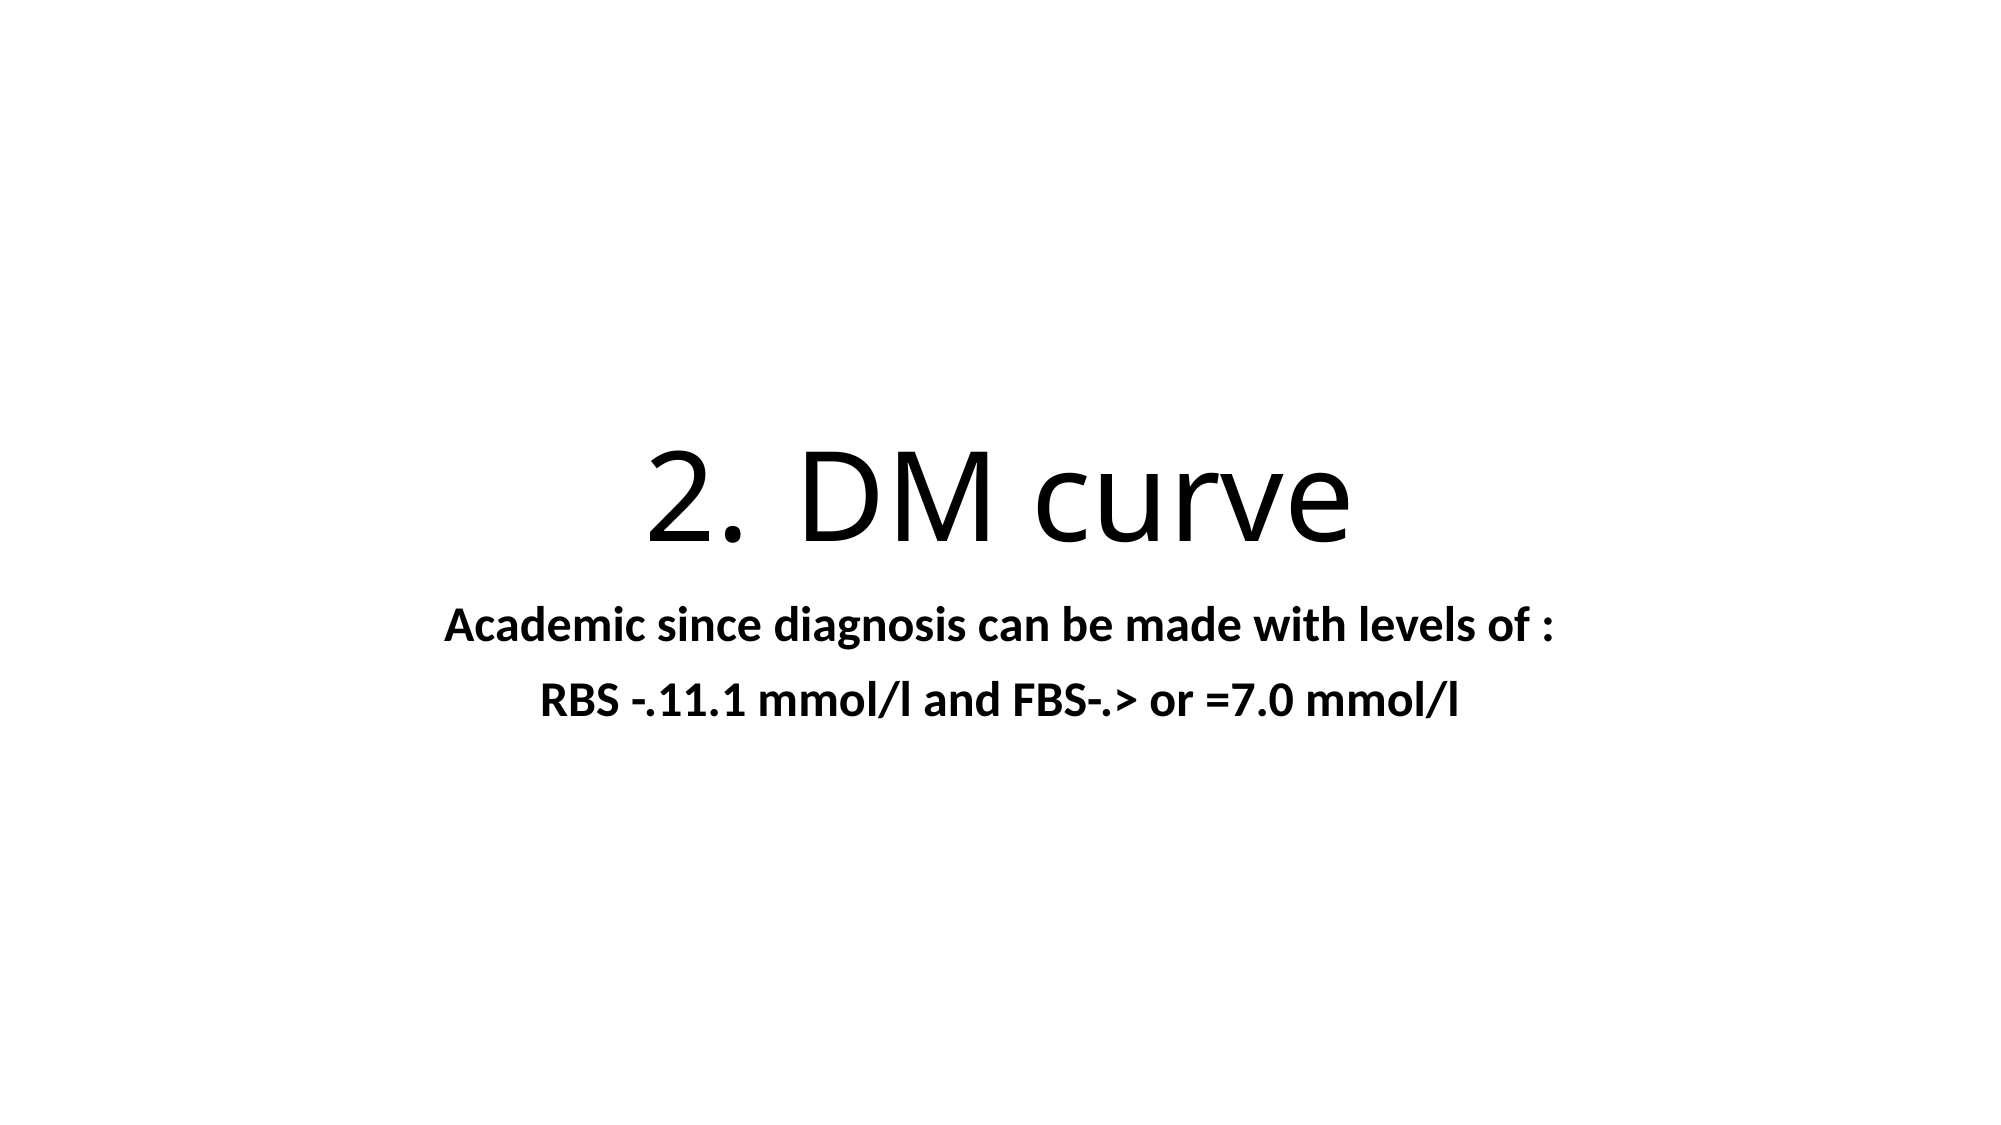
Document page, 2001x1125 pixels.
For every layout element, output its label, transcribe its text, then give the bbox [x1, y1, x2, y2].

subtitle Academic since diagnosis can be made with levels of : RBS -.11.1 mmol/l and FBS-.> or =7.0 mmol/l [249, 590, 1750, 863]
title 2. DM curve [249, 184, 1750, 576]
